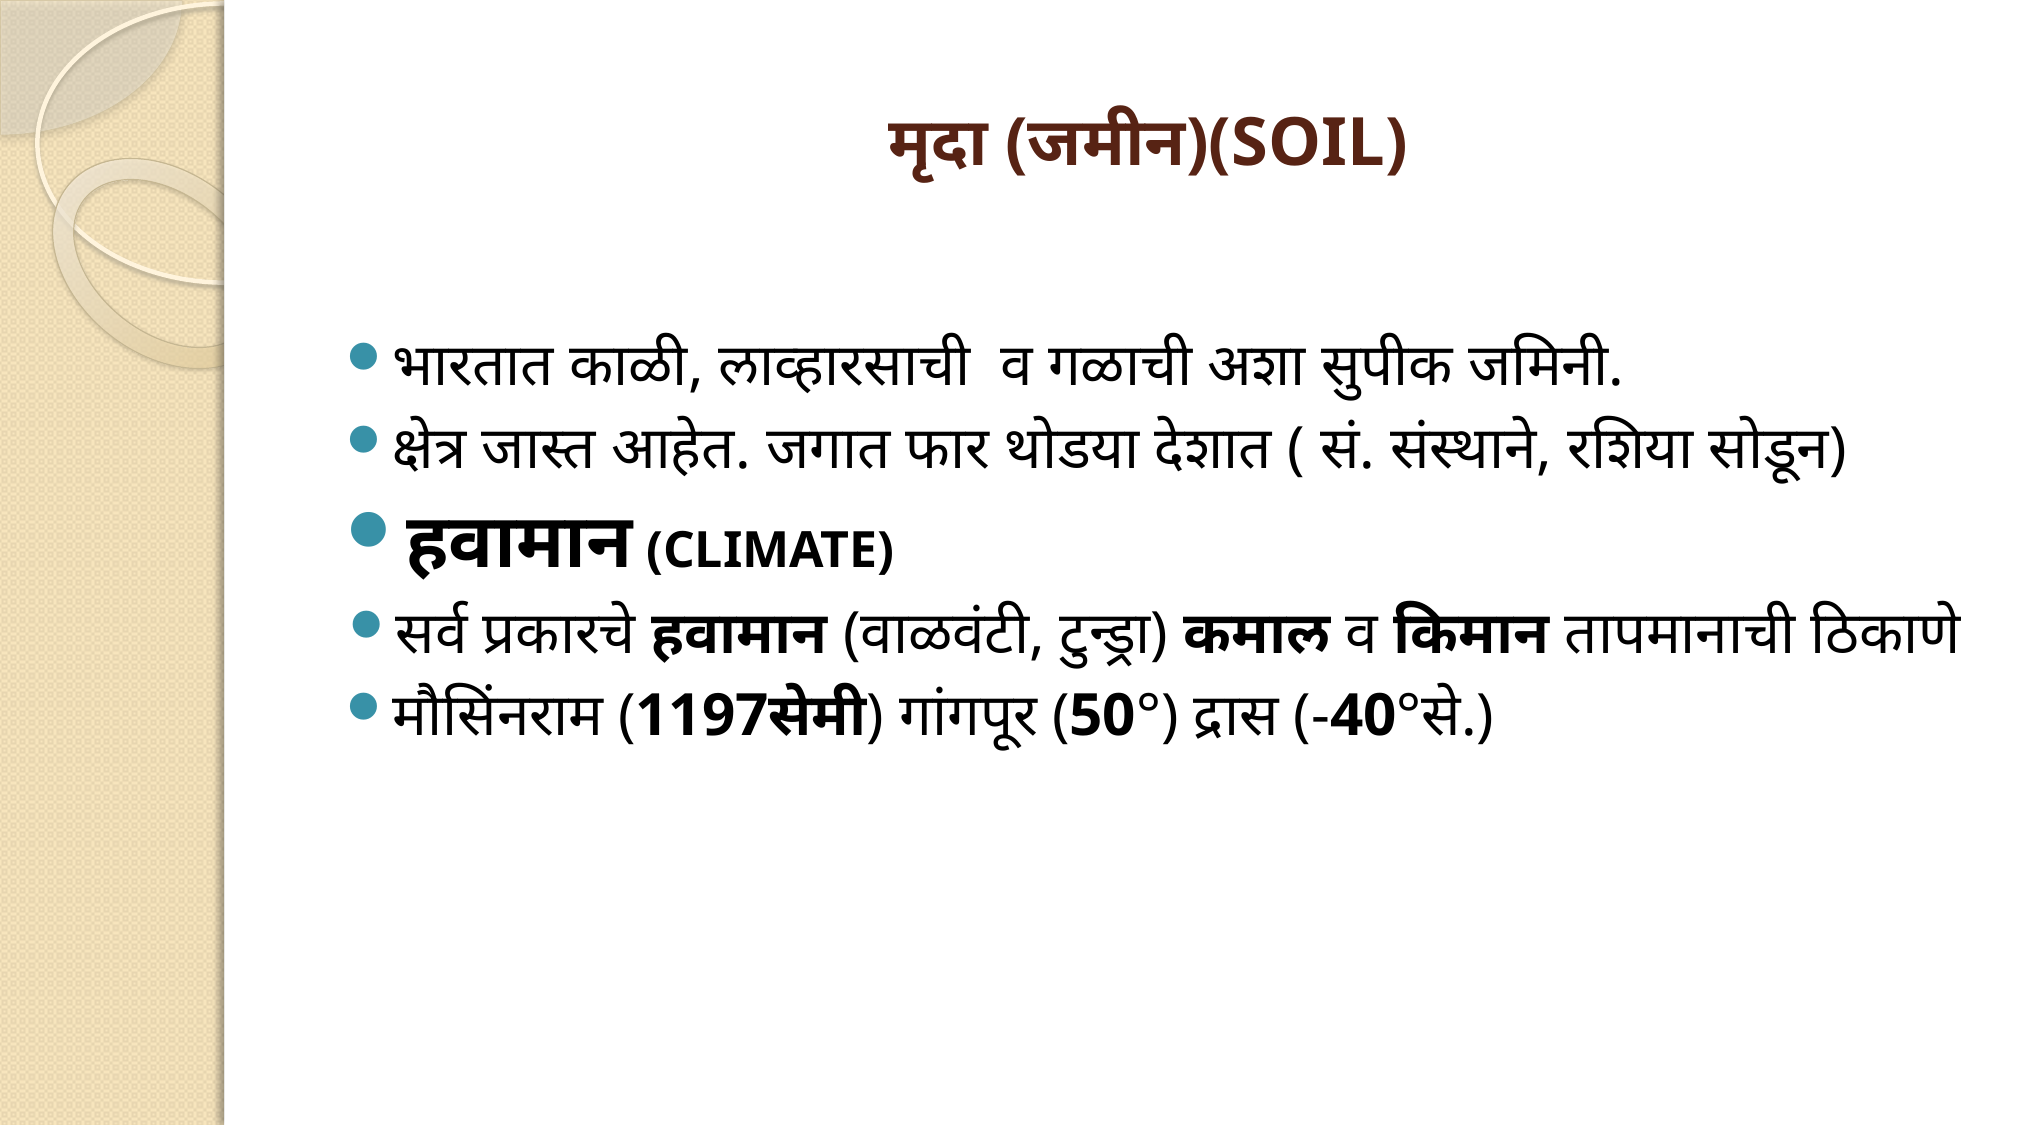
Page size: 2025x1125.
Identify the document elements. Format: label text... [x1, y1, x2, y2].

list भारतात काळी, लाव्हारसाची व गळाची अशा सुपीक जमिनी. क्षेत्र जास्त आहेत. जगात फार थोडया देशात ( सं. संस्थाने, रशिया सोडून) हवामान (CLIMATE) सर्व प्रकारचे हवामान (वाळवंटी, टुन्ड्रा) कमाल व किमान तापमानाची ठिकाणे मौसिंनराम (1197सेमी) गांगपूर (50°) द्रास (-40°से.) [317, 237, 1979, 1025]
title मृदा (जमीन)(SOIL) [317, 45, 1979, 233]
